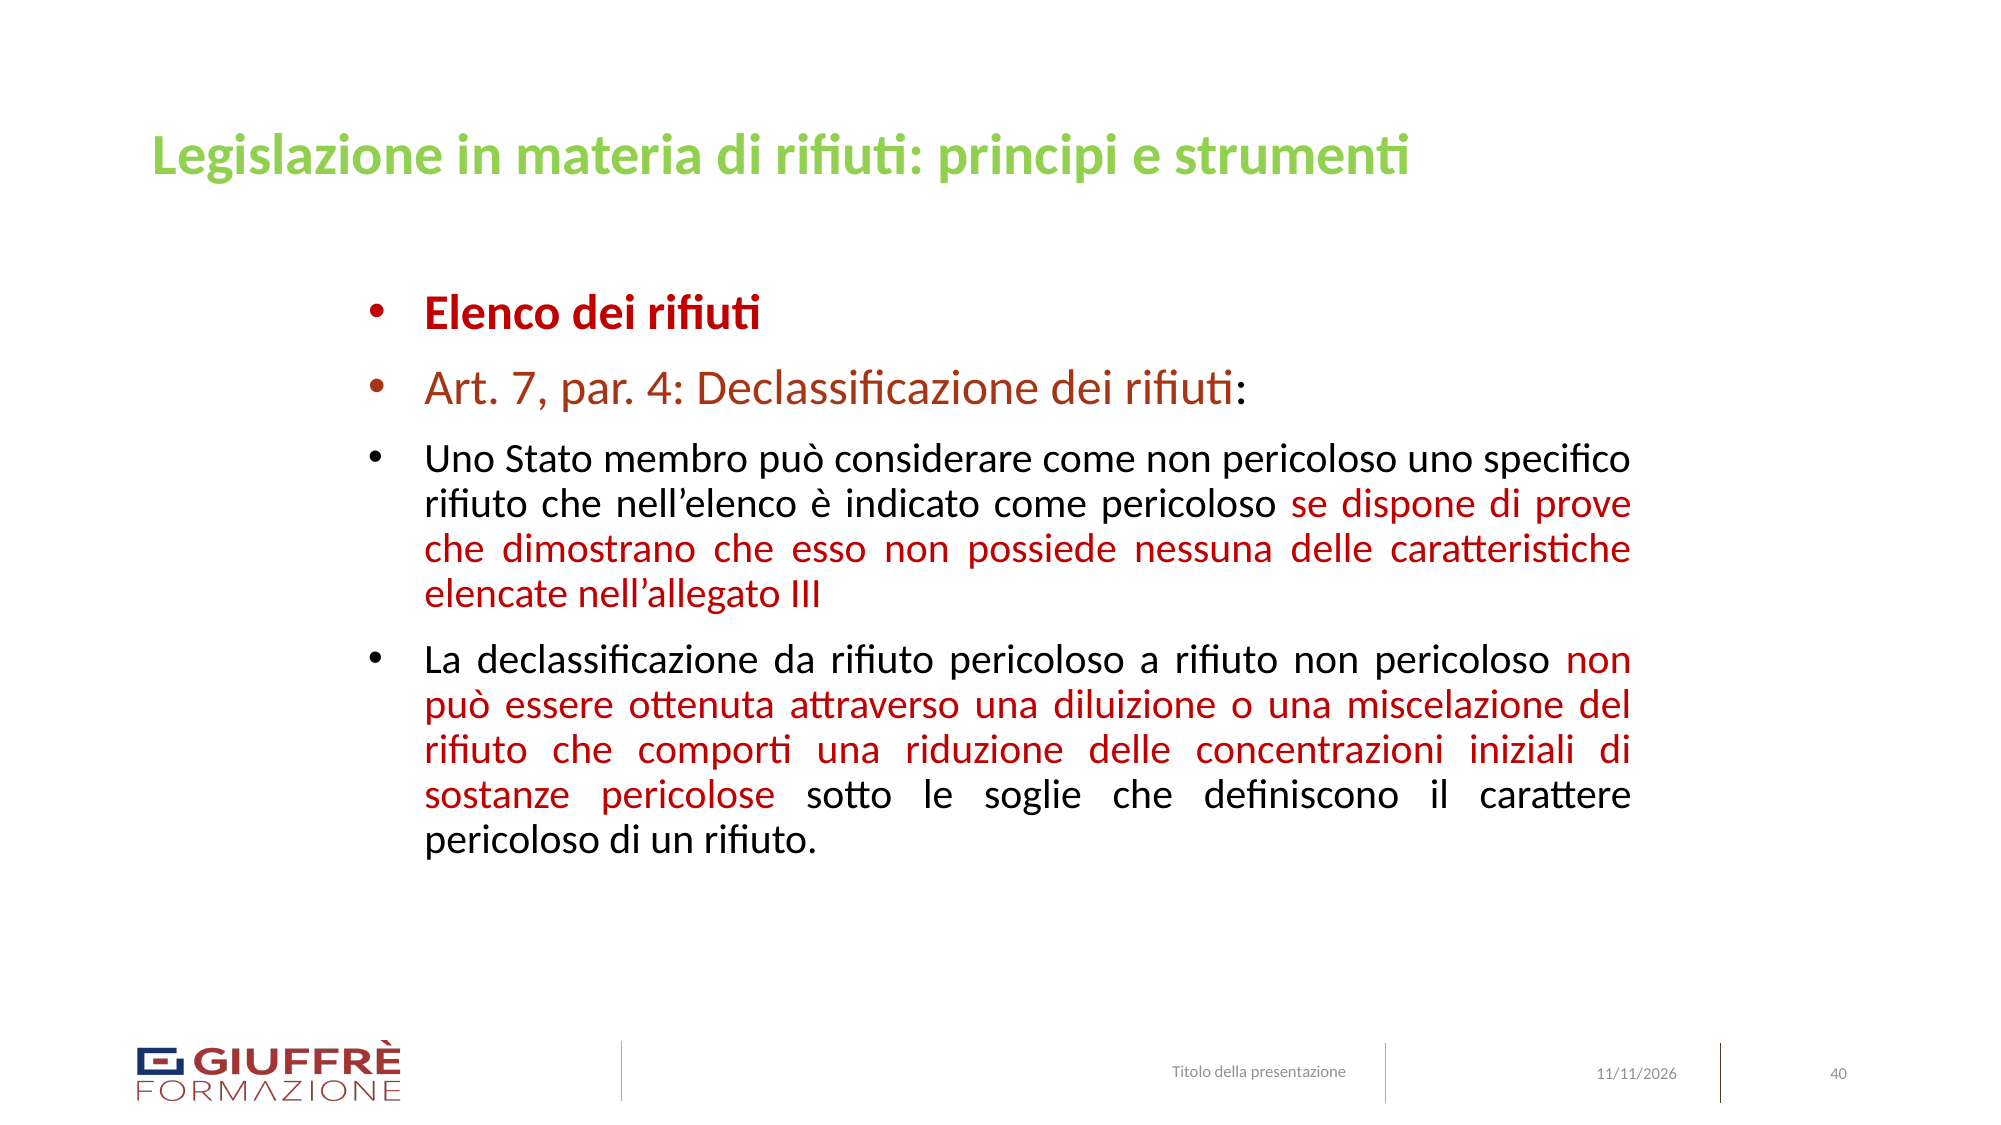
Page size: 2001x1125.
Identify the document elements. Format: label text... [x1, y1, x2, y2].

title Legislazione in materia di rifiuti: principi e strumenti [137, 120, 1863, 192]
list Elenco dei rifiuti Art. 7, par. 4: Declassificazione dei rifiuti: Uno Stato membro può considerare come non pericoloso uno specifico rifiuto che nell’elenco è indicato come pericoloso se dispone di prove che dimostrano che esso non possiede nessuna delle caratteristiche elencate nell’allegato III La declassificazione da rifiuto pericoloso a rifiuto non pericoloso non può essere ottenuta attraverso una diluizione o una miscelazione del rifiuto che comporti una riduzione delle concentrazioni iniziali di sostanze pericolose sotto le soglie che definiscono il carattere pericoloso di un rifiuto. [353, 279, 1647, 1041]
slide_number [1406, 1042, 1693, 1103]
slide_number 40 [1741, 1042, 1863, 1103]
footer Titolo della presentazione [649, 1041, 1362, 1101]
